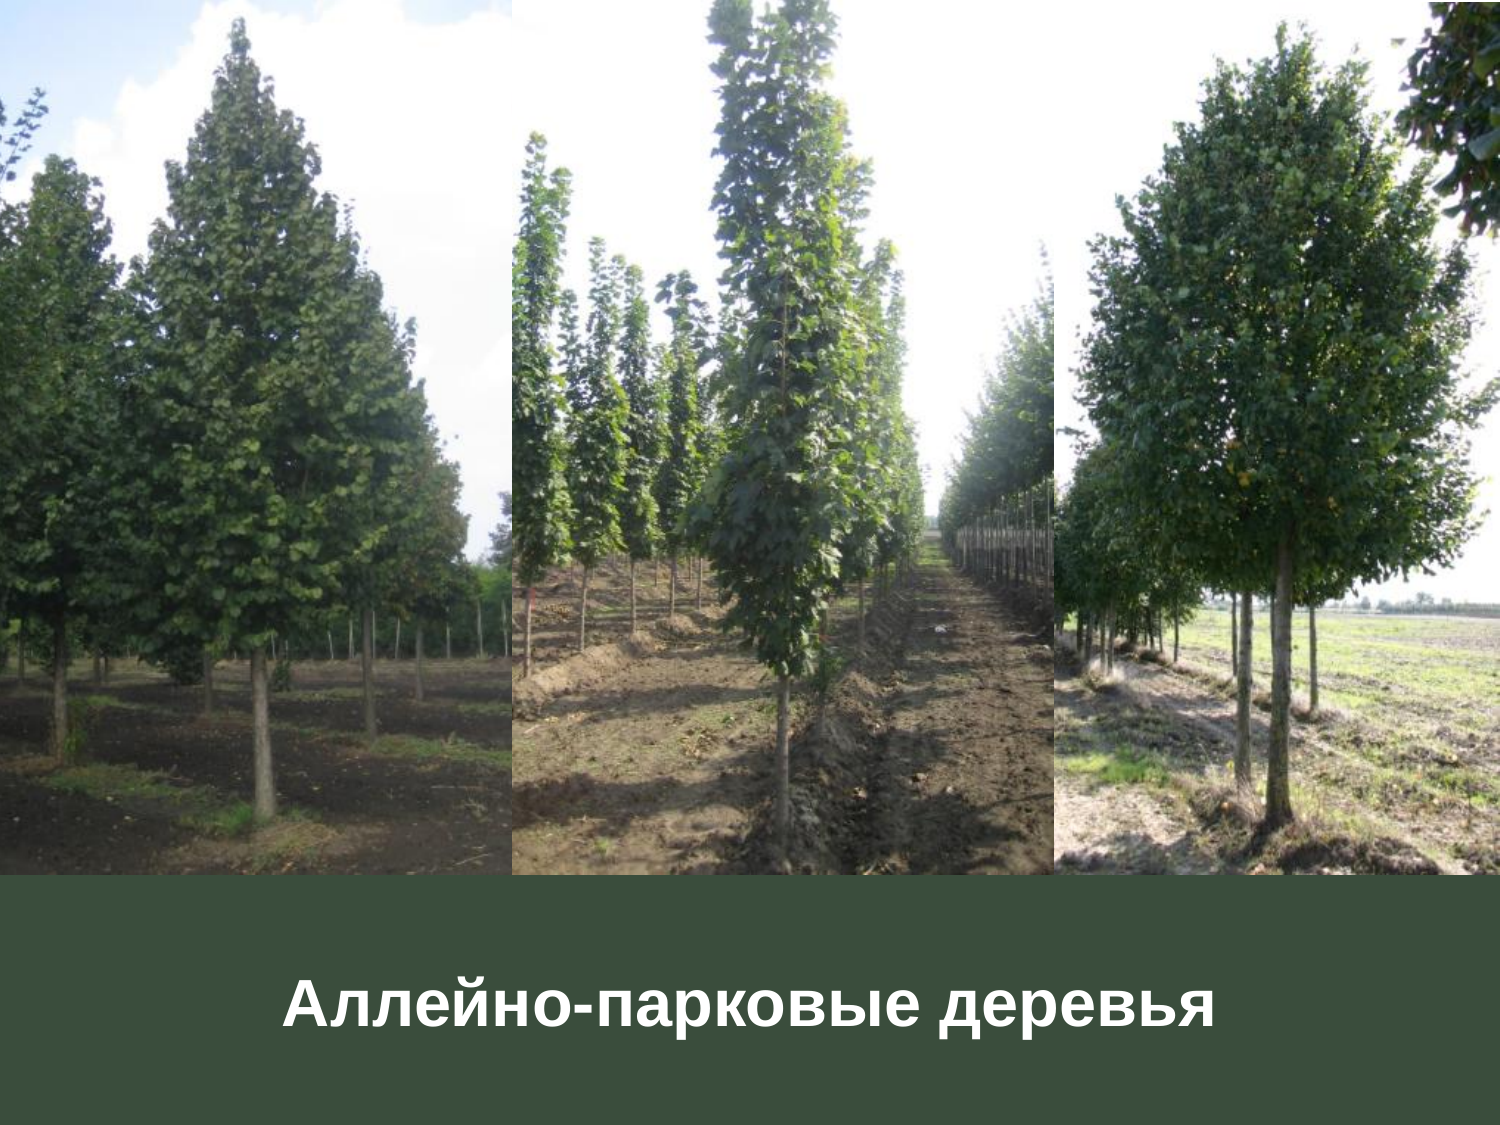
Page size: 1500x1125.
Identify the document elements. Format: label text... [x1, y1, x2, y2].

picture [0, 0, 1500, 876]
text_box Аллейно-парковые деревья [0, 883, 1500, 1125]
